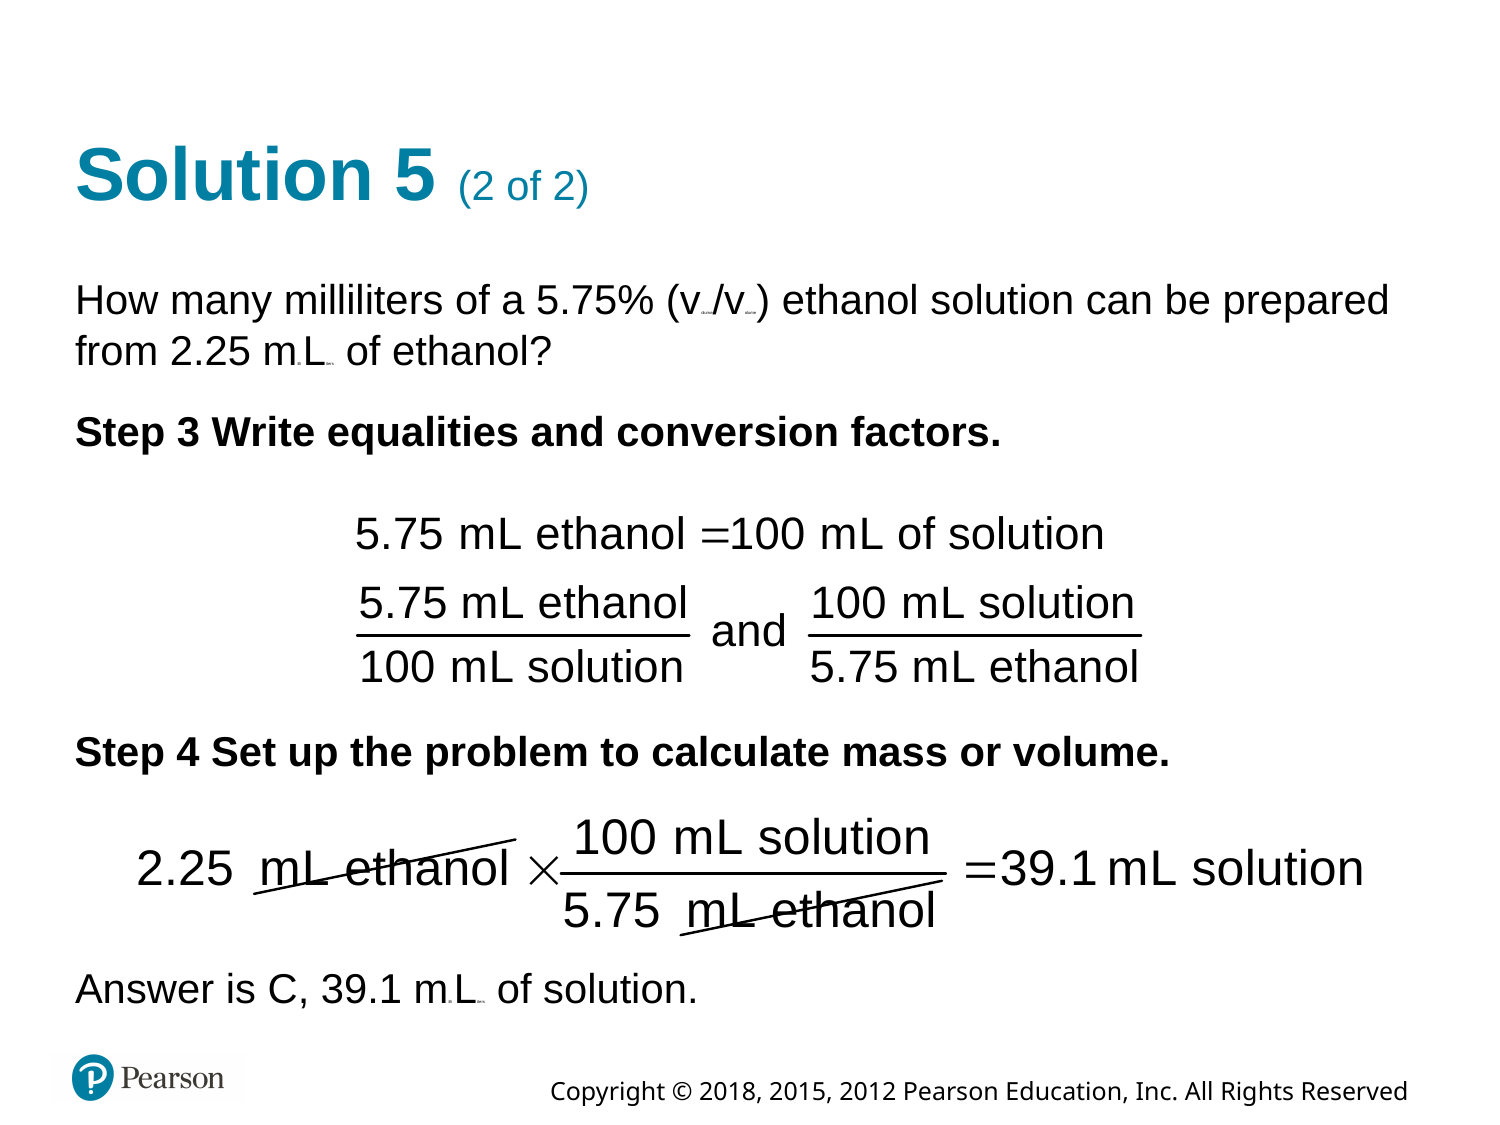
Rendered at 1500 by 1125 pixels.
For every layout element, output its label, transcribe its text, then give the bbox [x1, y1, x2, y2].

picture [51, 1053, 245, 1102]
list Step 4 Set up the problem to calculate mass or volume. [74, 724, 1205, 792]
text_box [352, 512, 1147, 688]
list Answer is C, 39.1 milli Liters of solution. [75, 961, 804, 1024]
list How many milliliters of a 5.75% (volume/volume) ethanol solution can be prepared from 2.25 milli Liters of ethanol? Step 3 Write equalities and conversion factors. [75, 273, 1425, 466]
title Solution 5 (2 of 2) [75, 35, 1425, 216]
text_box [133, 810, 1367, 943]
